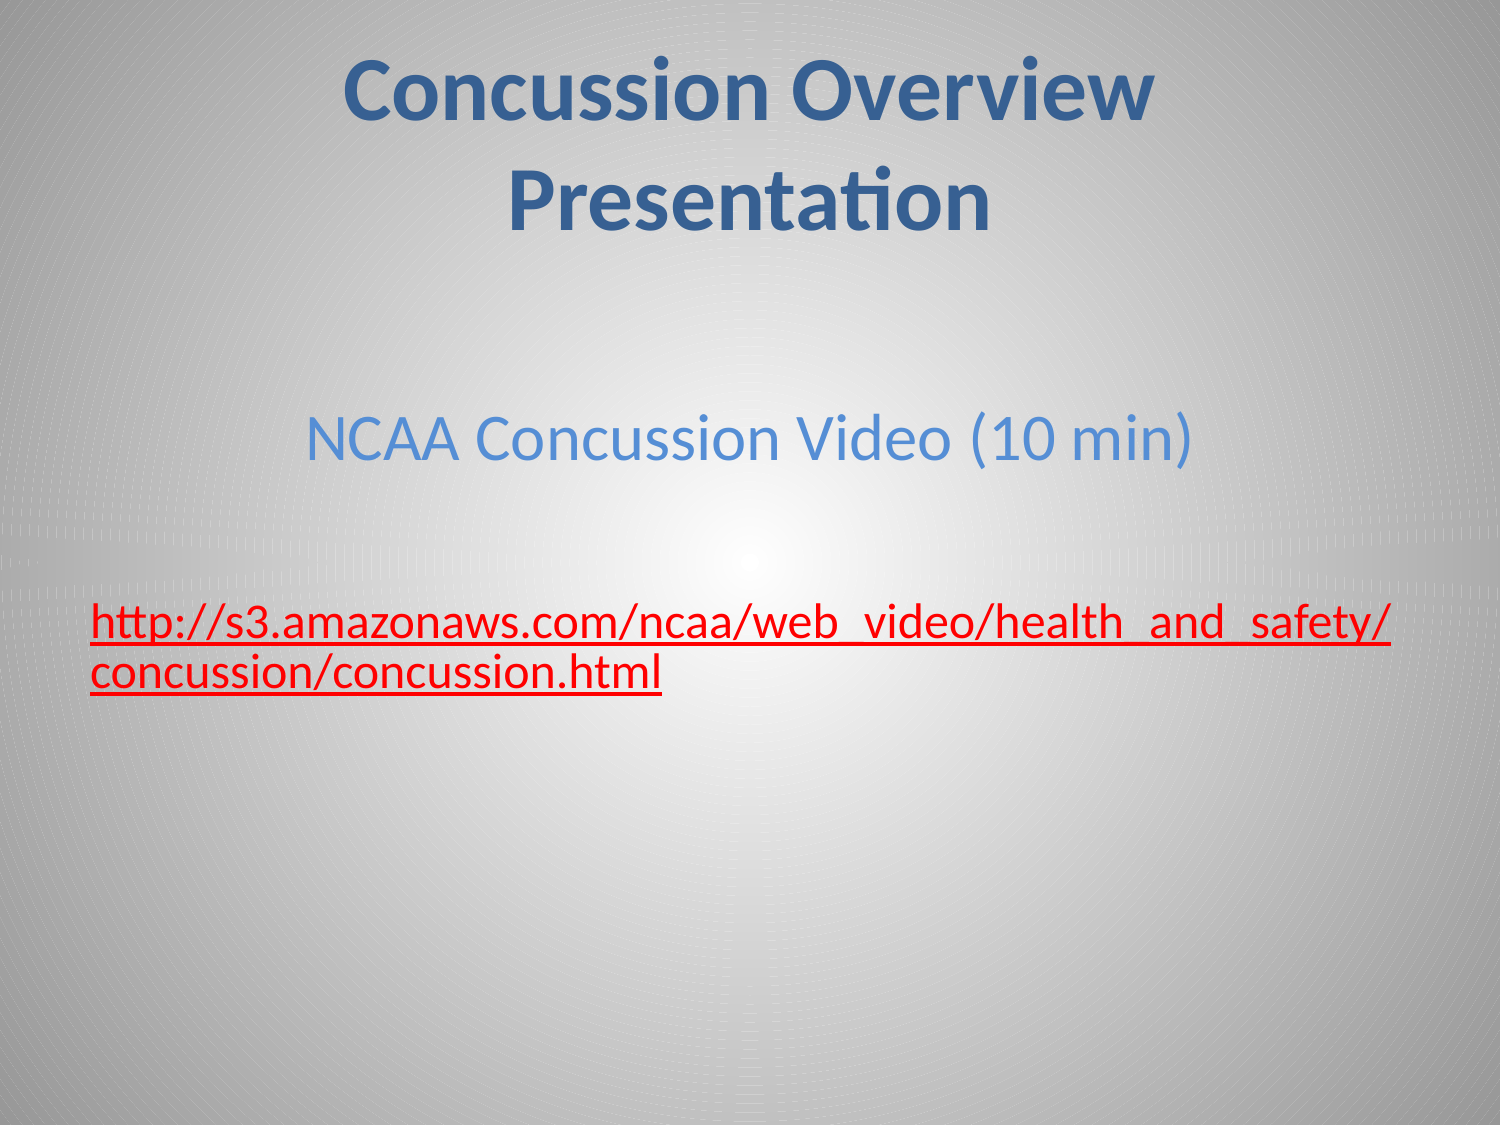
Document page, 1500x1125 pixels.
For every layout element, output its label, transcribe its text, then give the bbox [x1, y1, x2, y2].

list NCAA Concussion Video (10 min) http://s3.amazonaws.com/ncaa/web_video/health_and_safety/concussion/concussion.html [75, 262, 1425, 1005]
title Concussion Overview Presentation [75, 45, 1425, 233]
